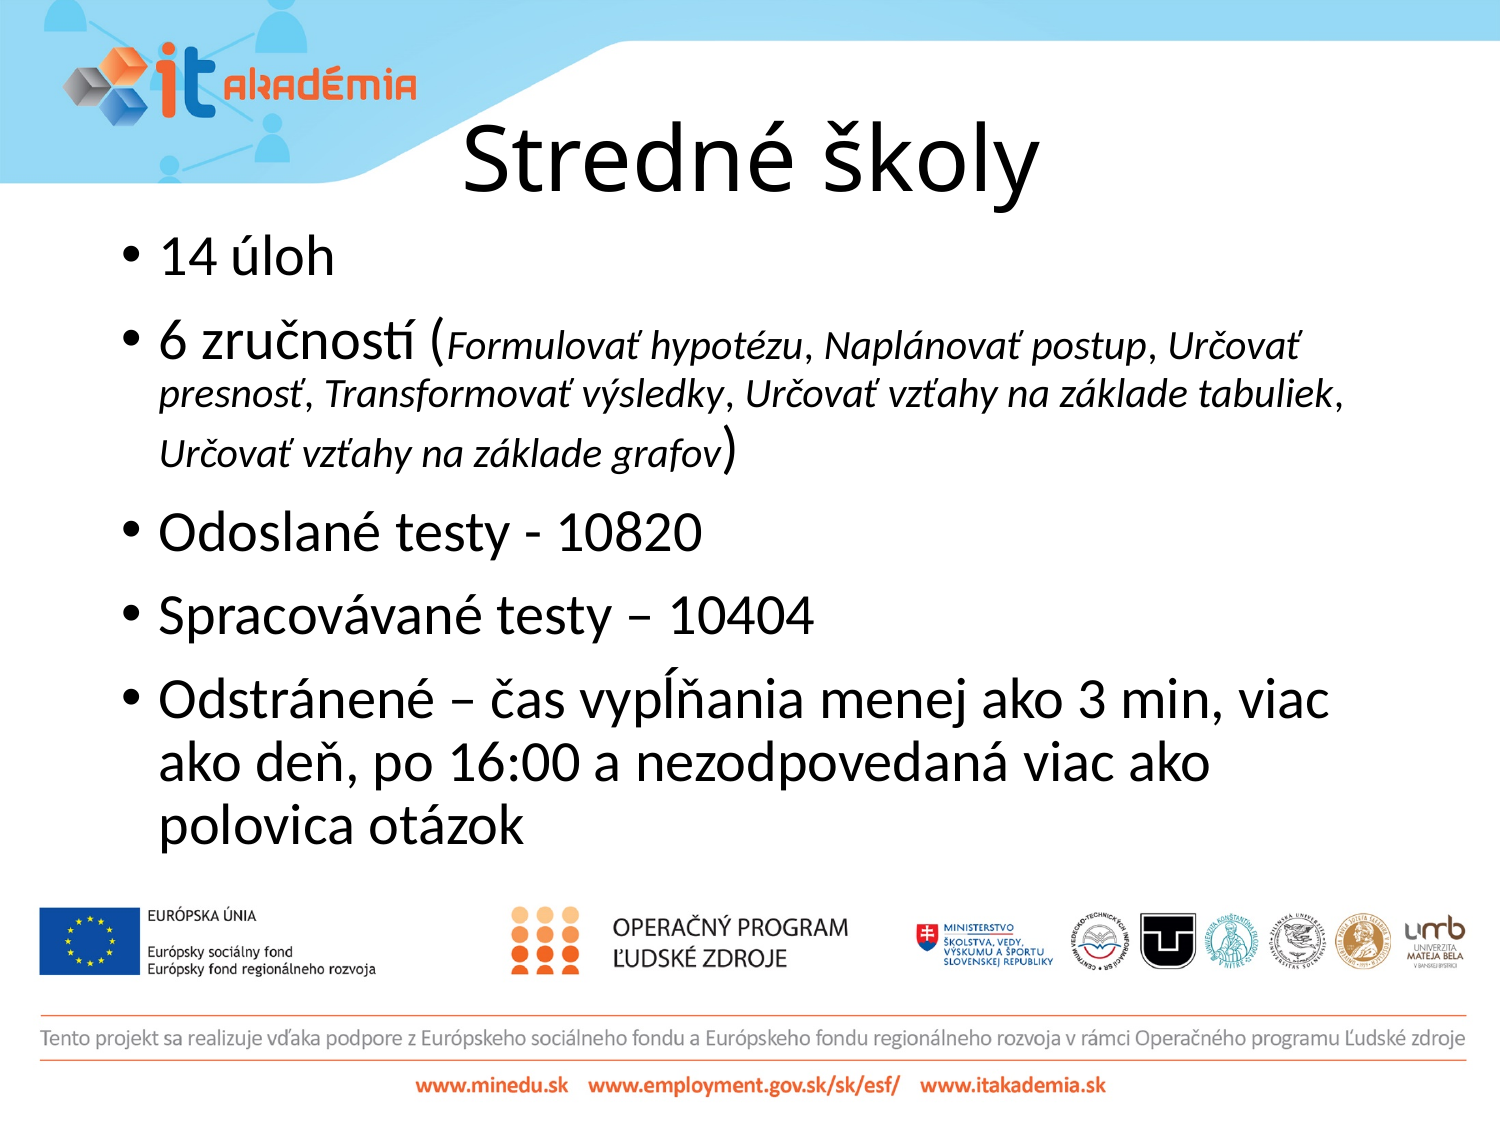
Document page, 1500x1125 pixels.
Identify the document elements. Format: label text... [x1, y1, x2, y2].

picture [0, 0, 1500, 1125]
title Stredné školy [104, 104, 1398, 285]
list 14 úloh 6 zručností (Formulovať hypotézu, Naplánovať postup, Určovať presnosť, Transformovať výsledky, Určovať vzťahy na základe tabuliek, Určovať vzťahy na základe grafov) Odoslané testy - 10820 Spracovávané testy – 10404 Odstránené – čas vypĺňania menej ako 3 min, viac ako deň, po 16:00 a nezodpovedaná viac ako polovica otázok [106, 217, 1401, 737]
